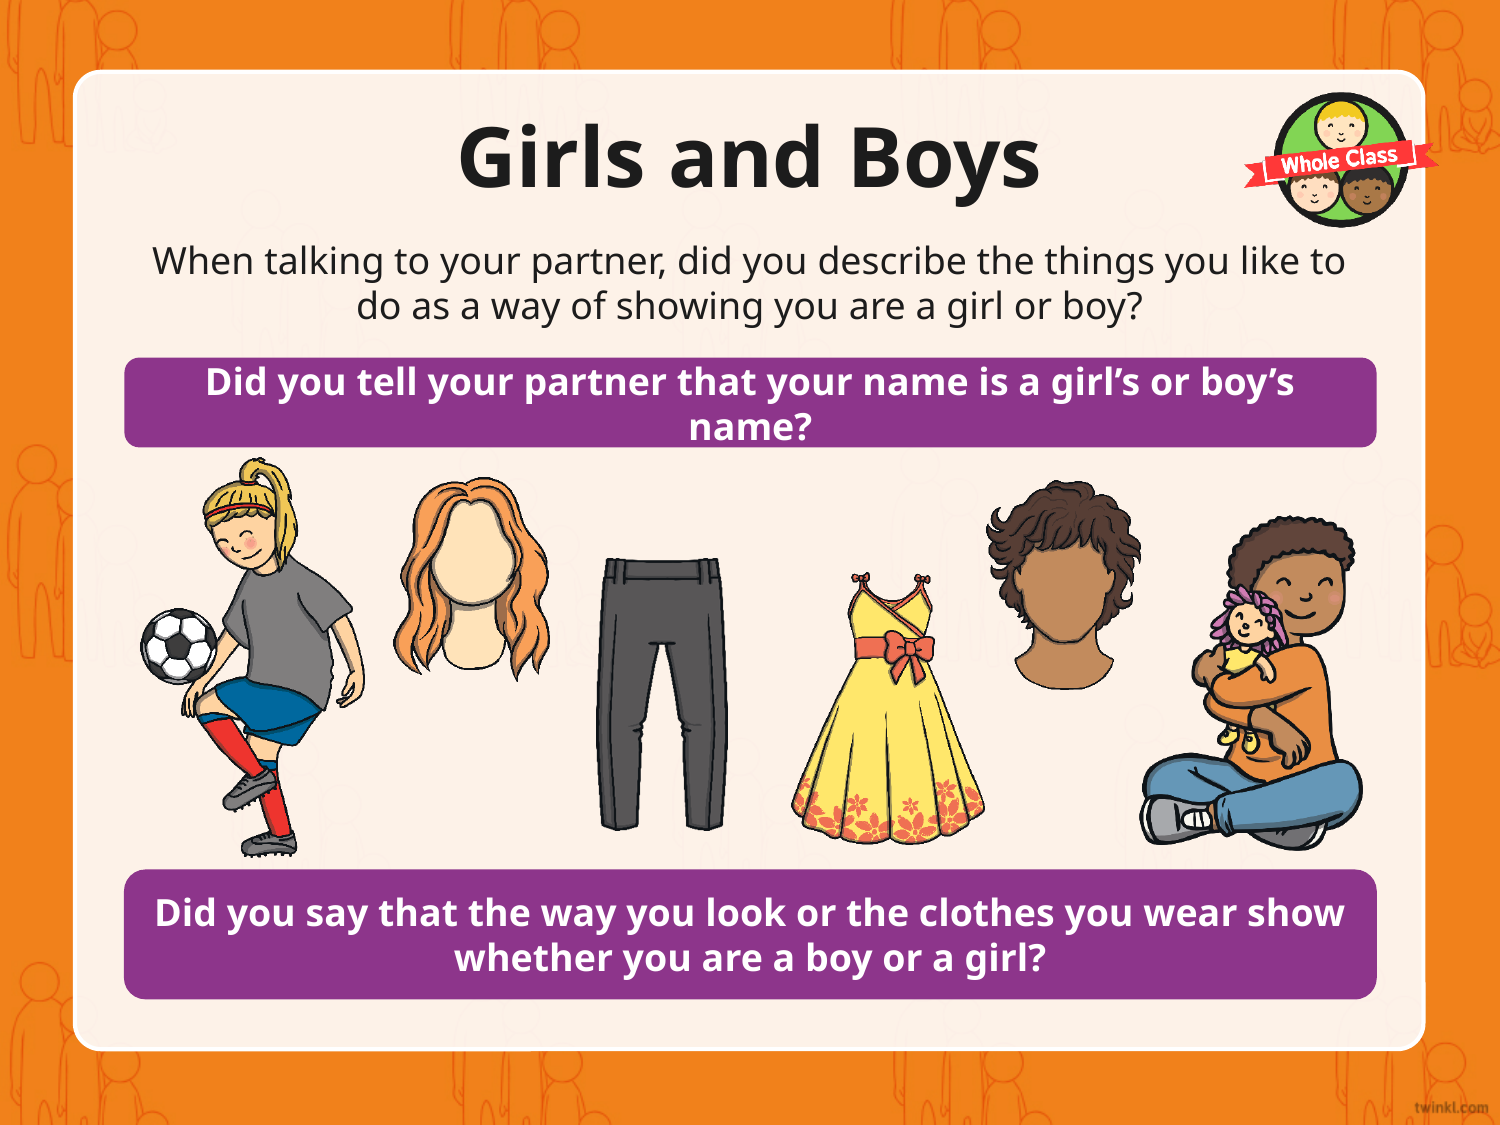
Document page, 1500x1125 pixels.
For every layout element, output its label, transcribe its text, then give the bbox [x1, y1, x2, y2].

text_box Did you say that the way you look or the clothes you wear show whether you are a boy or a girl? [122, 868, 1378, 1001]
picture [0, 0, 1500, 1125]
text_box When talking to your partner, did you describe the things you like to do as a way of showing you are a girl or boy? [123, 229, 1376, 335]
title Girls and Boys [75, 78, 1424, 242]
text_box Did you tell your partner that your name is a girl’s or boy’s name? [123, 356, 1378, 449]
